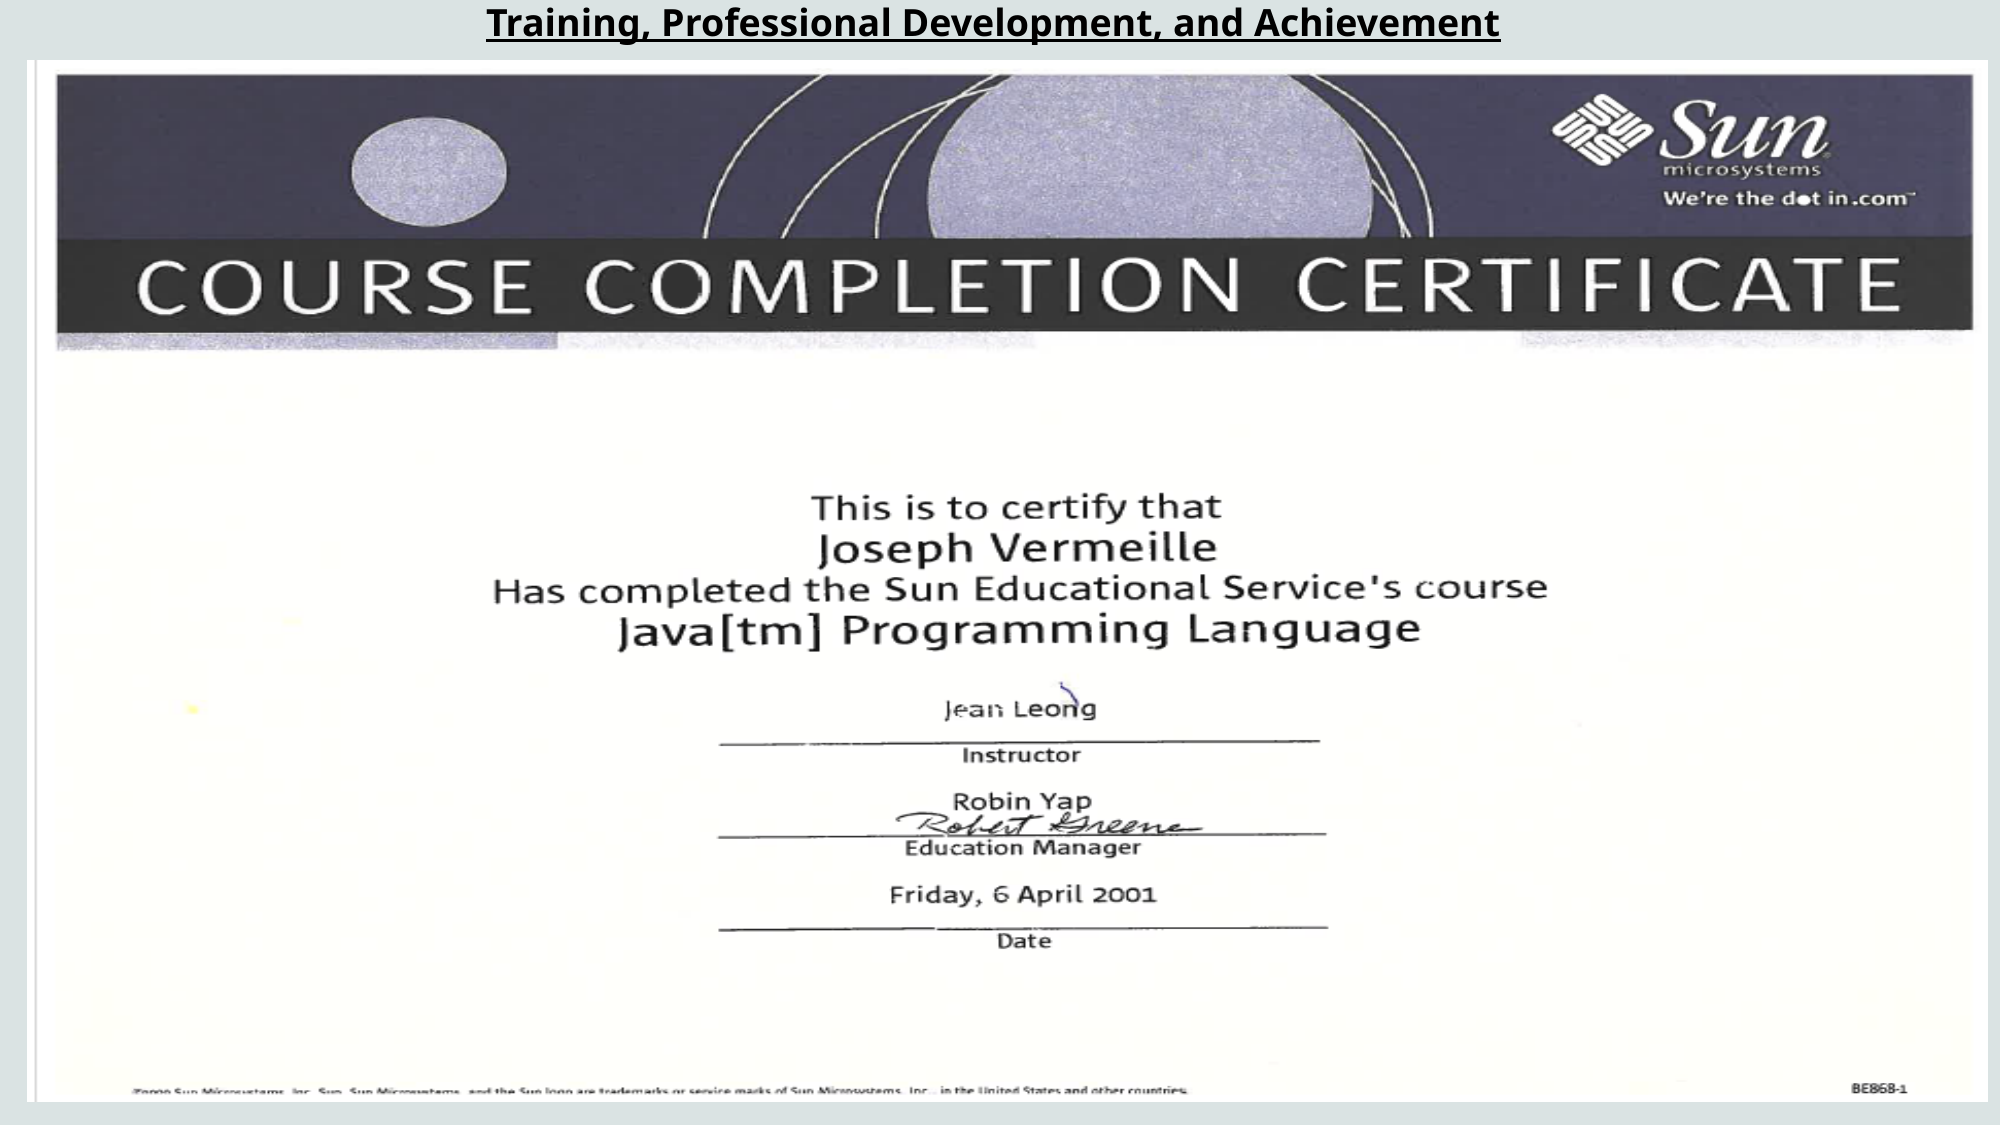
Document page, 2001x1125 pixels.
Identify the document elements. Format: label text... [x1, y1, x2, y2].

text_box [0, 0, 2000, 1125]
picture [27, 60, 1988, 1102]
text_box Training, Professional Development, and Achievement [0, 0, 1988, 52]
